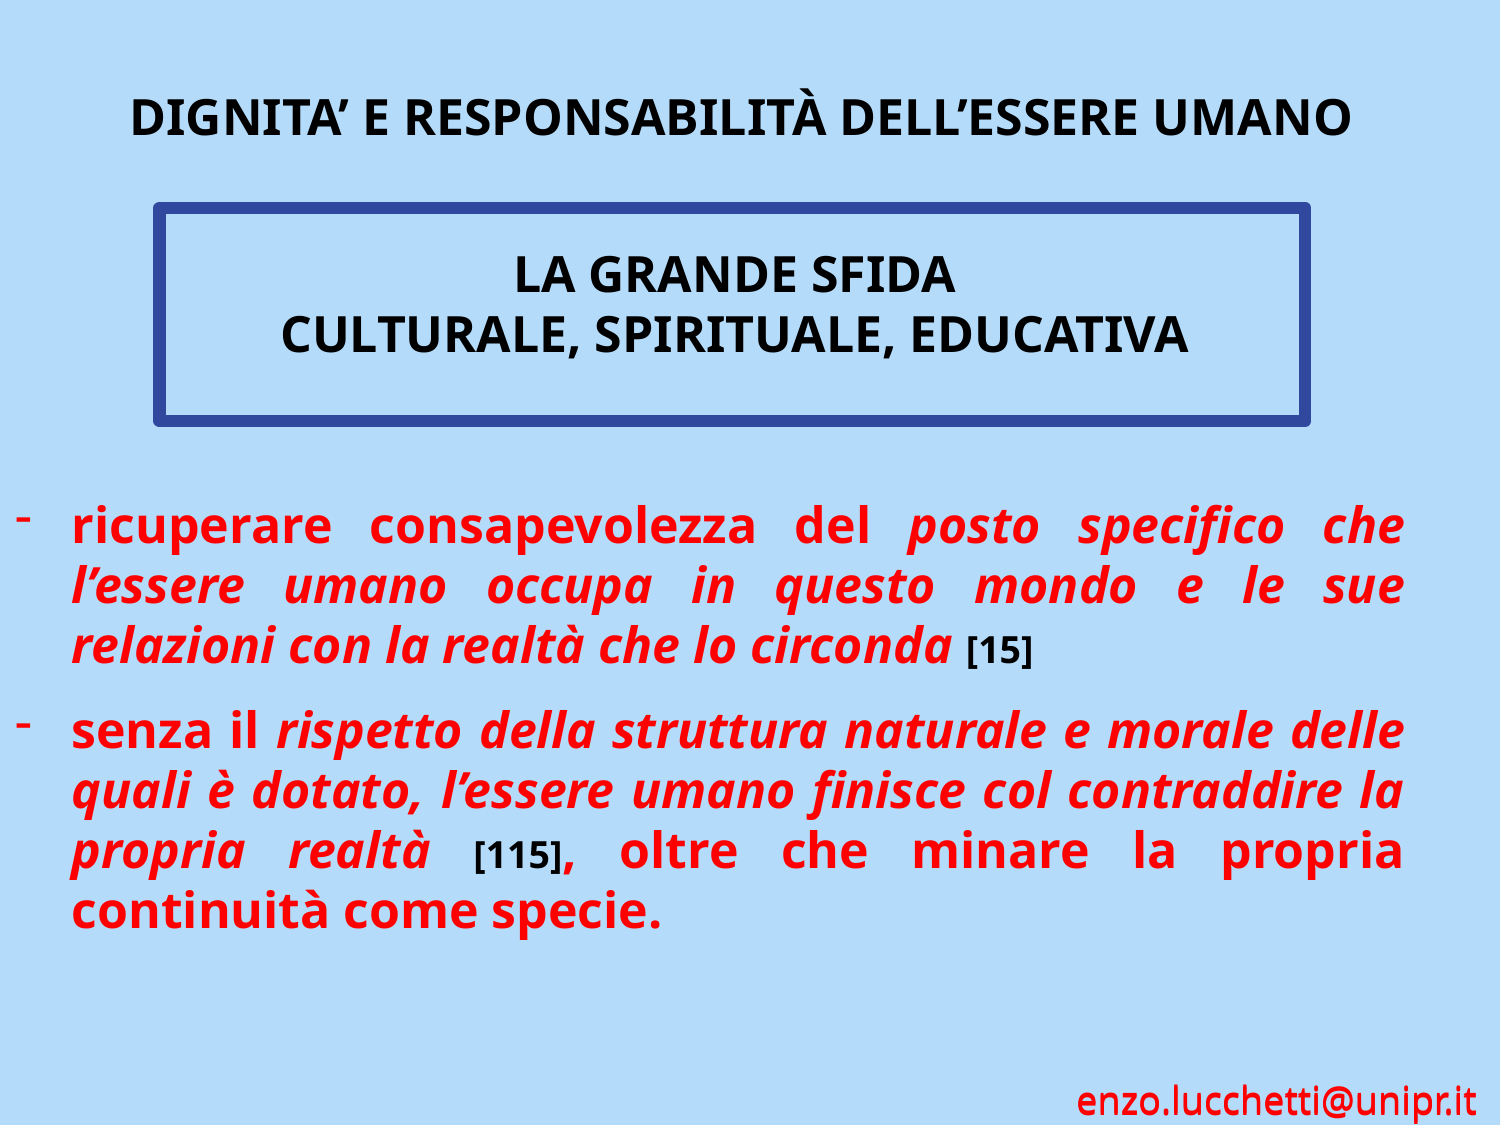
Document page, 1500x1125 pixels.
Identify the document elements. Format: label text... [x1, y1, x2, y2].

text_box DIGNITA’ E RESPONSABILITÀ DELL’ESSERE UMANO LA GRANDE SFIDA CULTURALE, SPIRITUALE, EDUCATIVA [114, 78, 1369, 371]
text_box ricuperare consapevolezza del posto specifico che l’essere umano occupa in questo mondo e le sue relazioni con la realtà che lo circonda [15] senza il rispetto della struttura naturale e morale delle quali è dotato, l’essere umano finisce col contraddire la propria realtà [115], oltre che minare la propria continuità come specie. [0, 485, 1420, 946]
text_box [157, 206, 1307, 423]
text_box enzo.lucchetti@unipr.it [1061, 1068, 1493, 1125]
